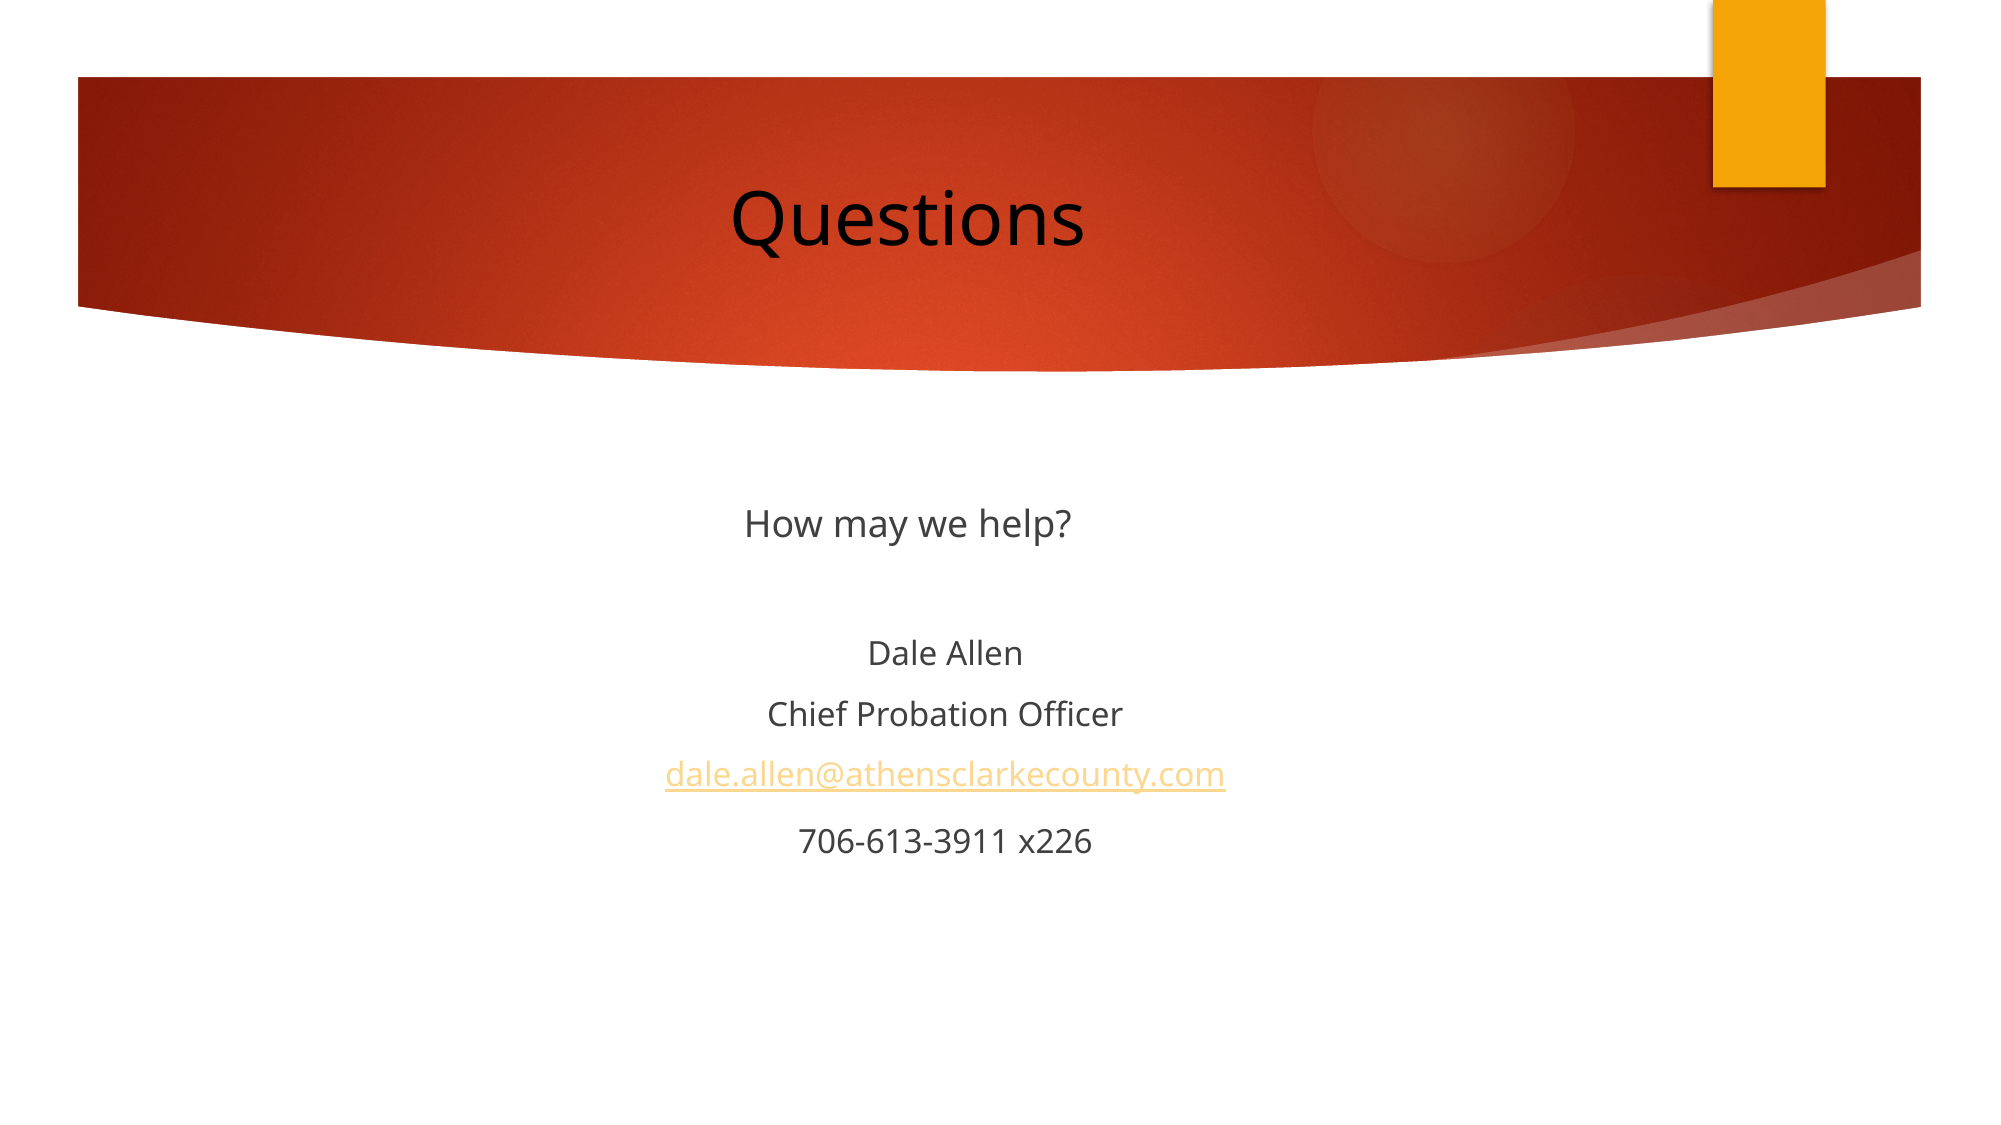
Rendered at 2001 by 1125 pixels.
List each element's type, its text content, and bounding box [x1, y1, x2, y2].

title Questions [189, 155, 1627, 275]
list How may we help? Dale Allen Chief Probation Officer dale.allen@athensclarkecounty.com 706-613-3911 x226 [189, 427, 1627, 988]
